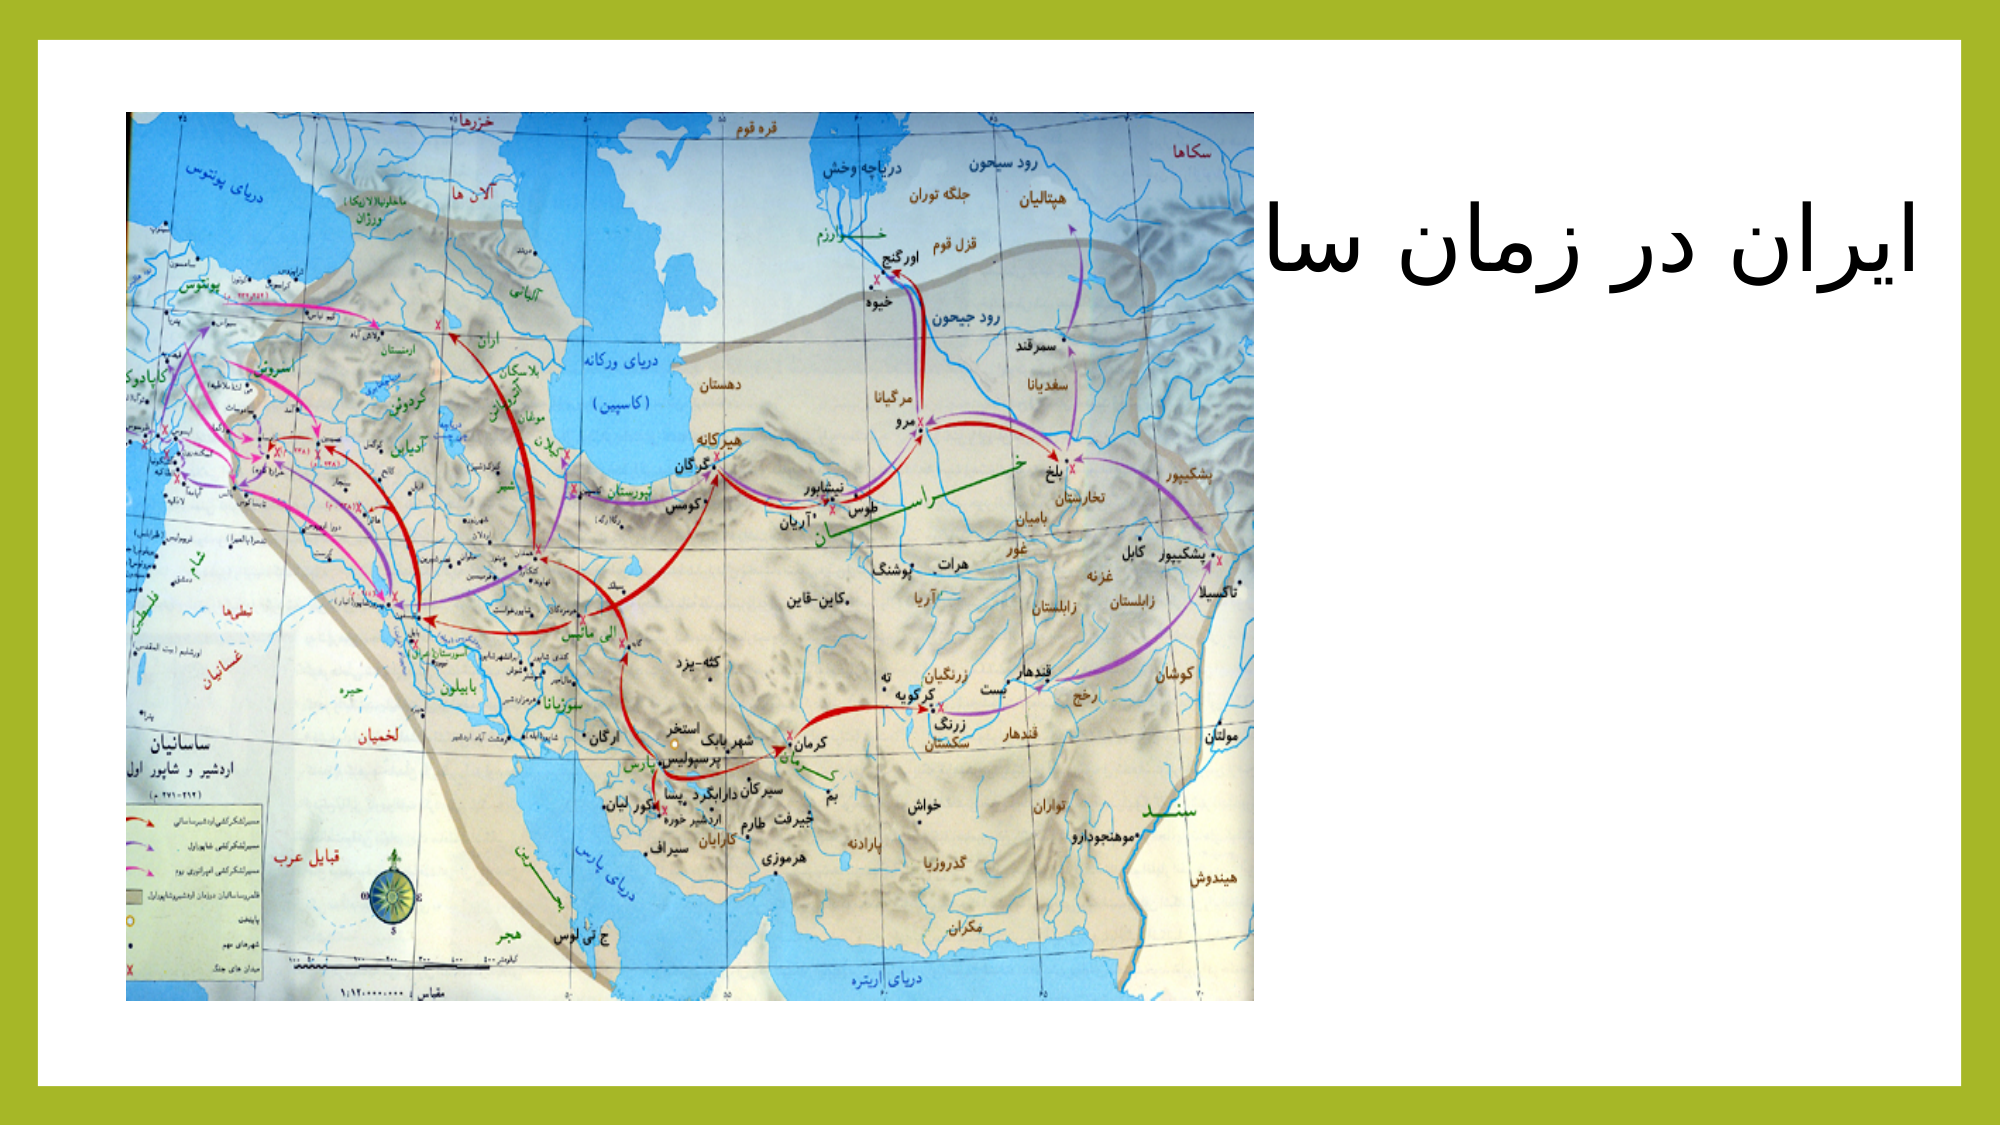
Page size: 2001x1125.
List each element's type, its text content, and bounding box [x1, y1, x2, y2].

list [125, 112, 1254, 1001]
title ایران در زمان ساسانیان [1258, 130, 1939, 354]
